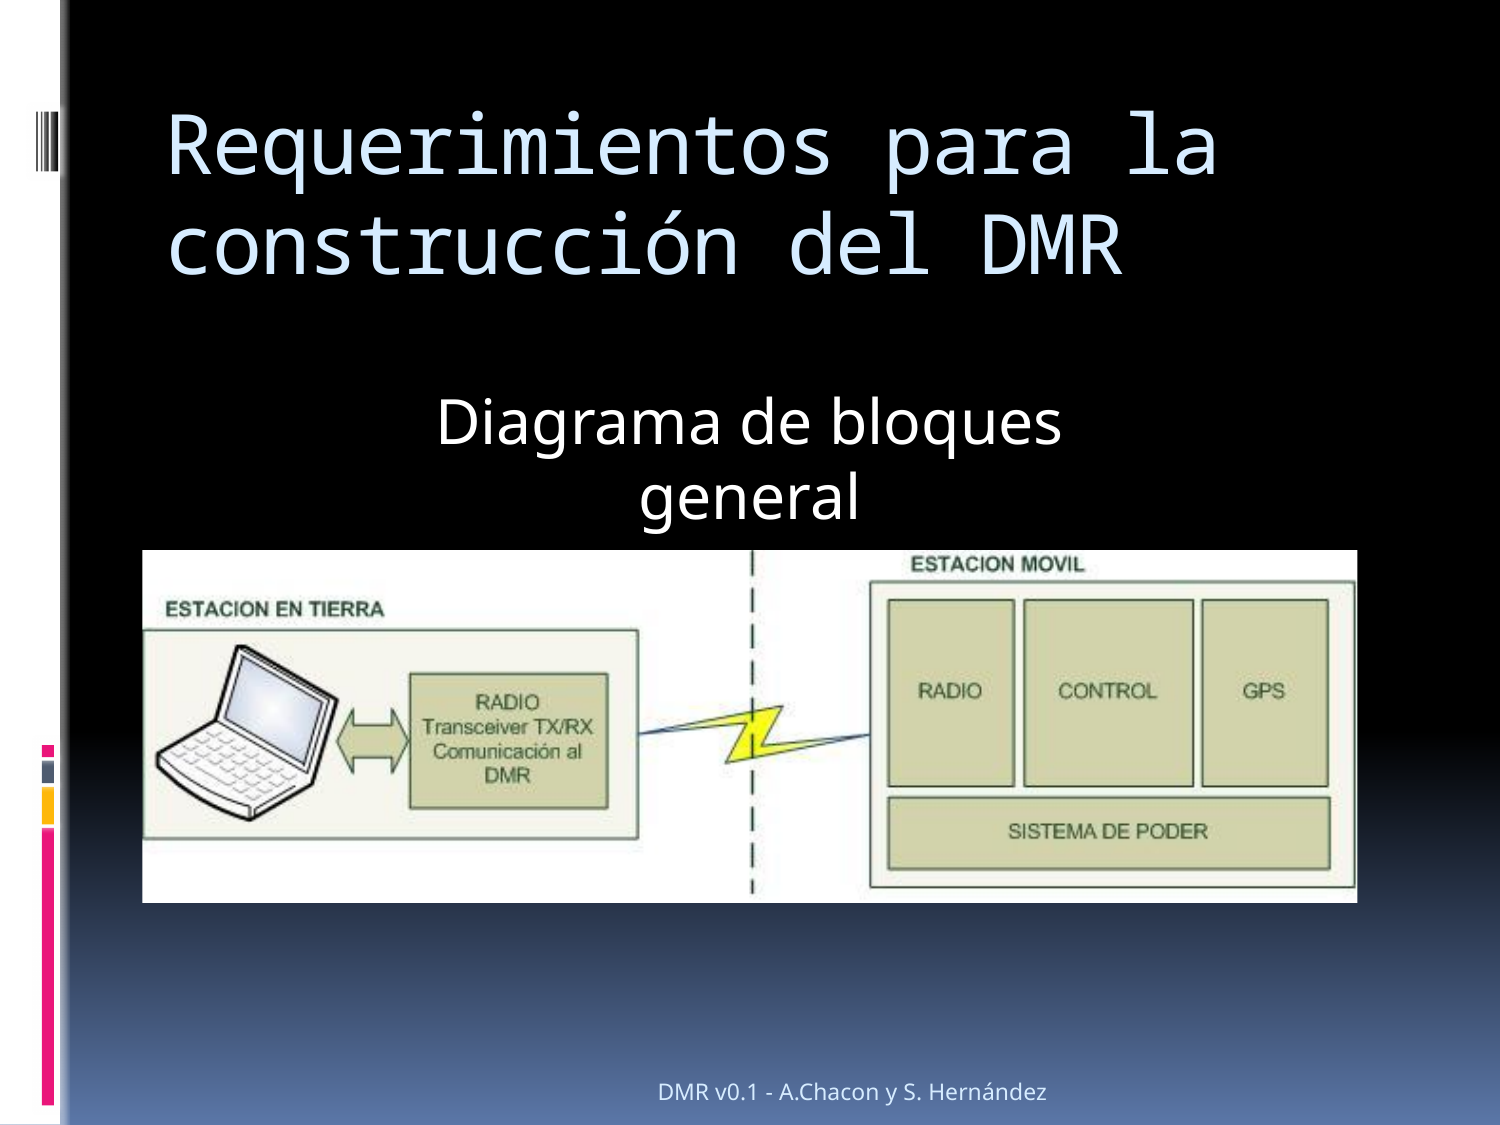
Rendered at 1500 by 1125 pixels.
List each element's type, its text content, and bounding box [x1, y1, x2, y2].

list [141, 550, 1358, 903]
title Requerimientos para la construcción del DMR [150, 84, 1425, 235]
text_box Diagrama de bloques general [357, 374, 1143, 540]
footer DMR v0.1 - A.Chacon y S. Hernández [150, 1052, 1063, 1113]
